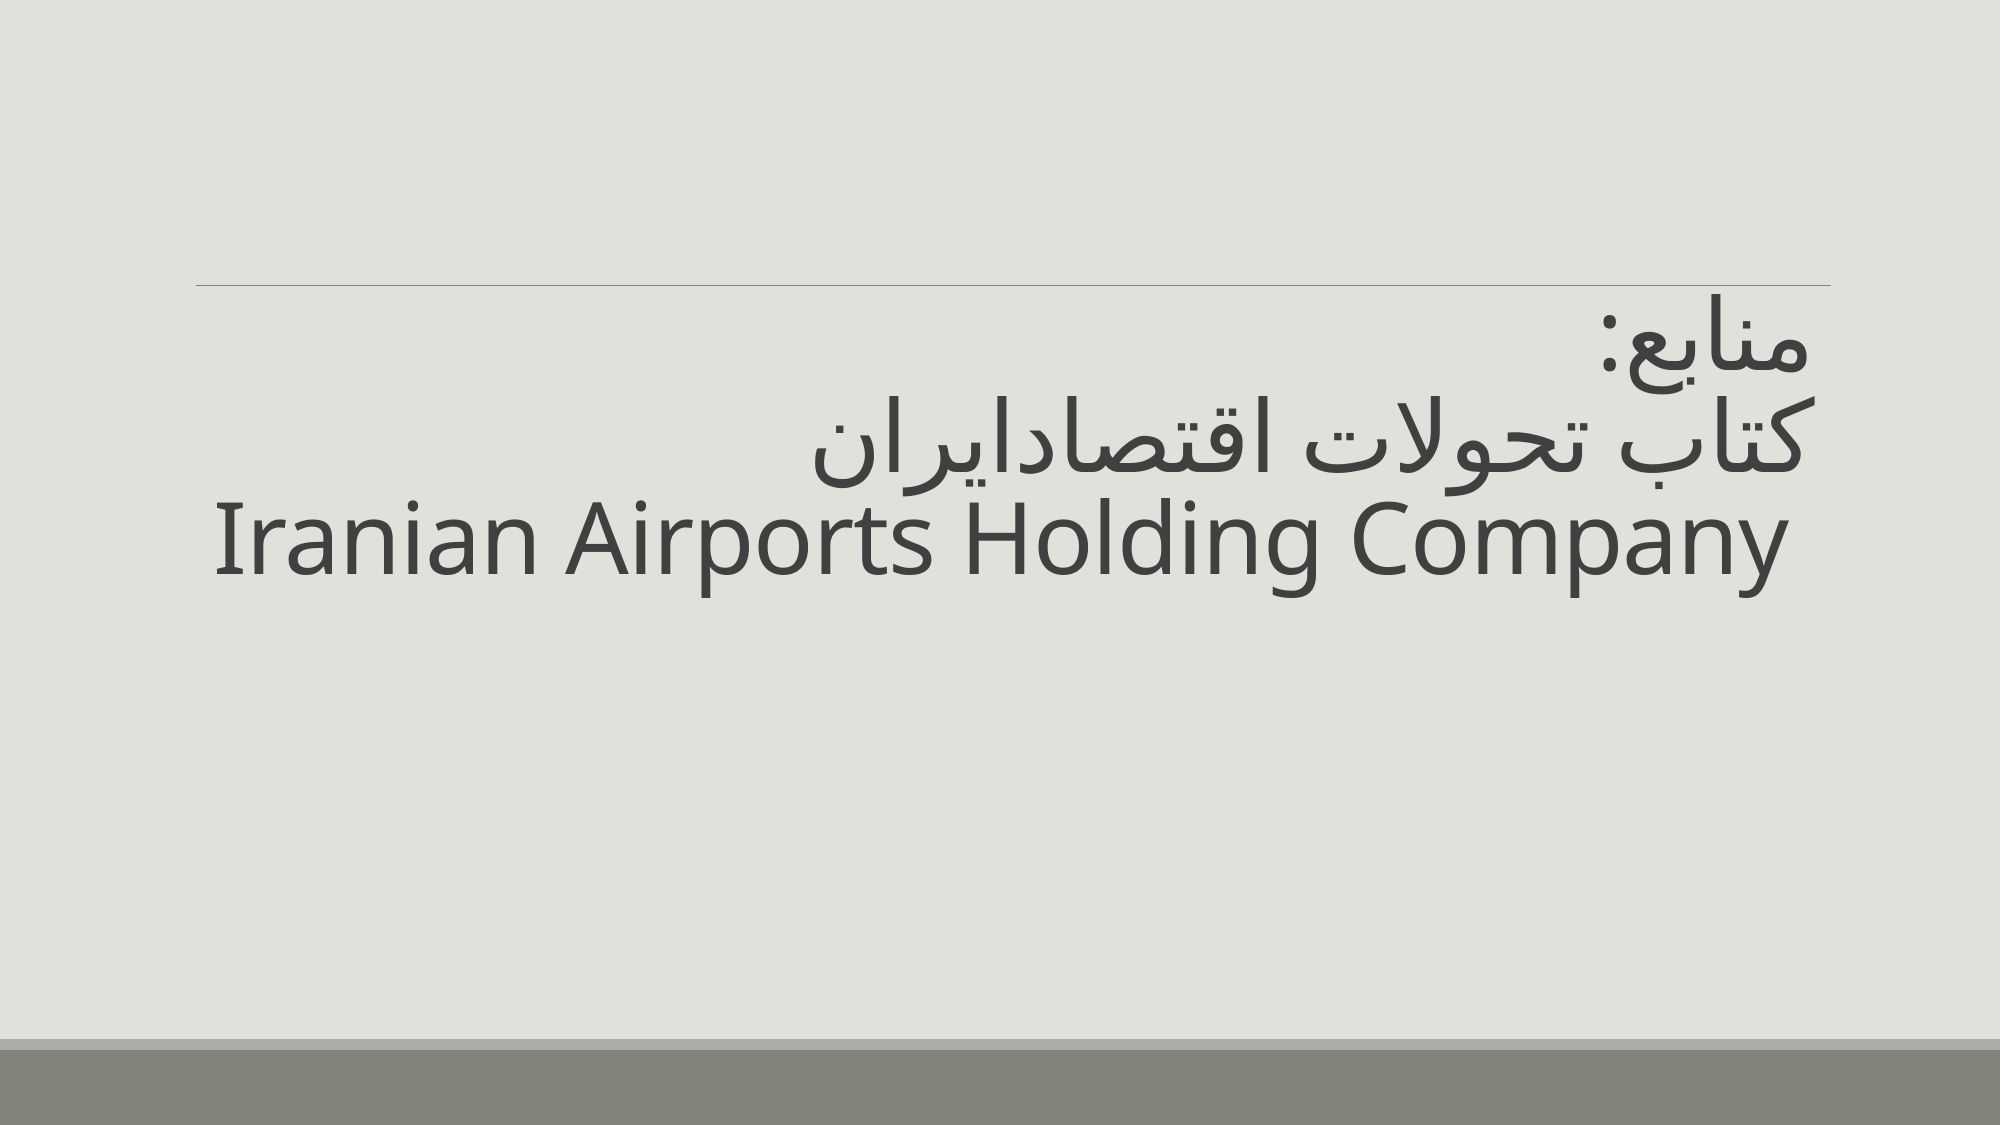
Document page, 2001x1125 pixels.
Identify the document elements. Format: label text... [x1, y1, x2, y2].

title منابع: کتاب تحولات اقتصادایران Iranian Airports Holding Company [180, 47, 1830, 603]
